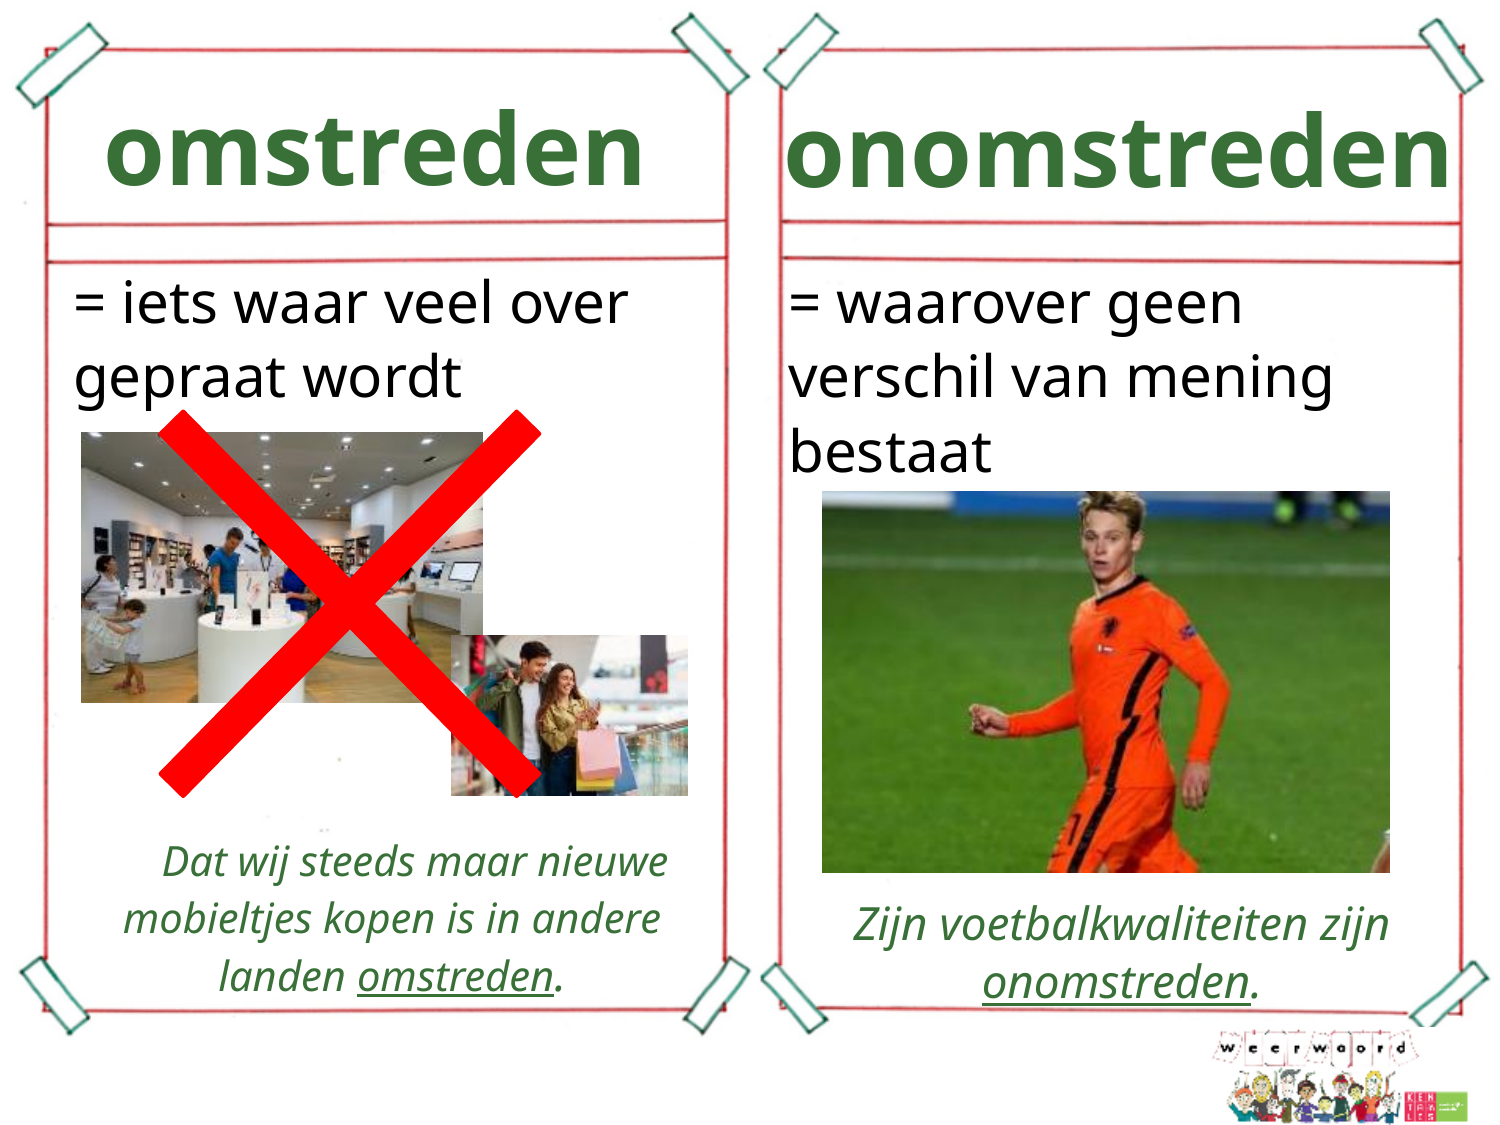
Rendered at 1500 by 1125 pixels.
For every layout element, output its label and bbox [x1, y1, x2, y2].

text_box [80, 432, 688, 796]
picture [0, 5, 1500, 1125]
